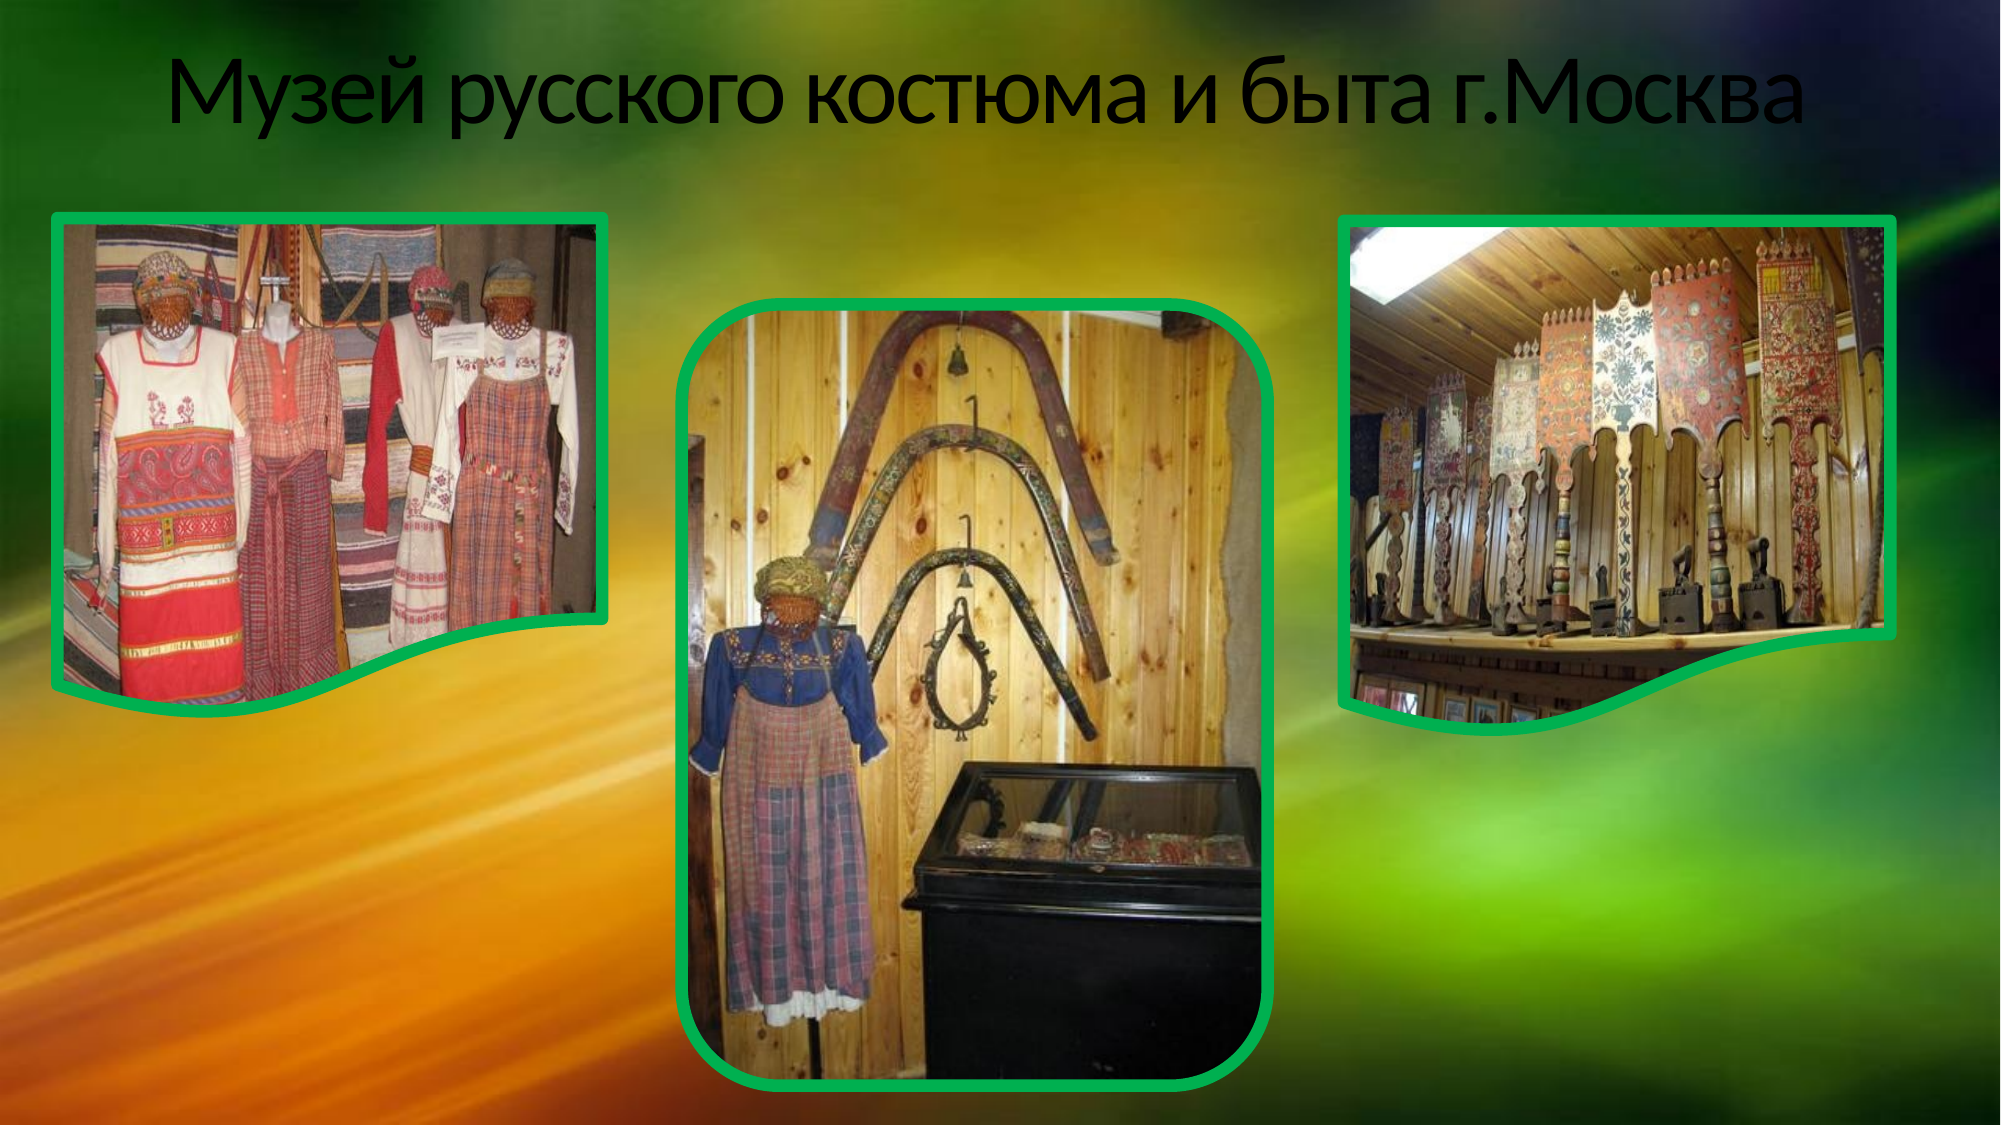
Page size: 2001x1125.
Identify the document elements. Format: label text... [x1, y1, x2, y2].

picture [0, 0, 2001, 1125]
title Музей русского костюма и быта г.Москва [164, 37, 1917, 147]
